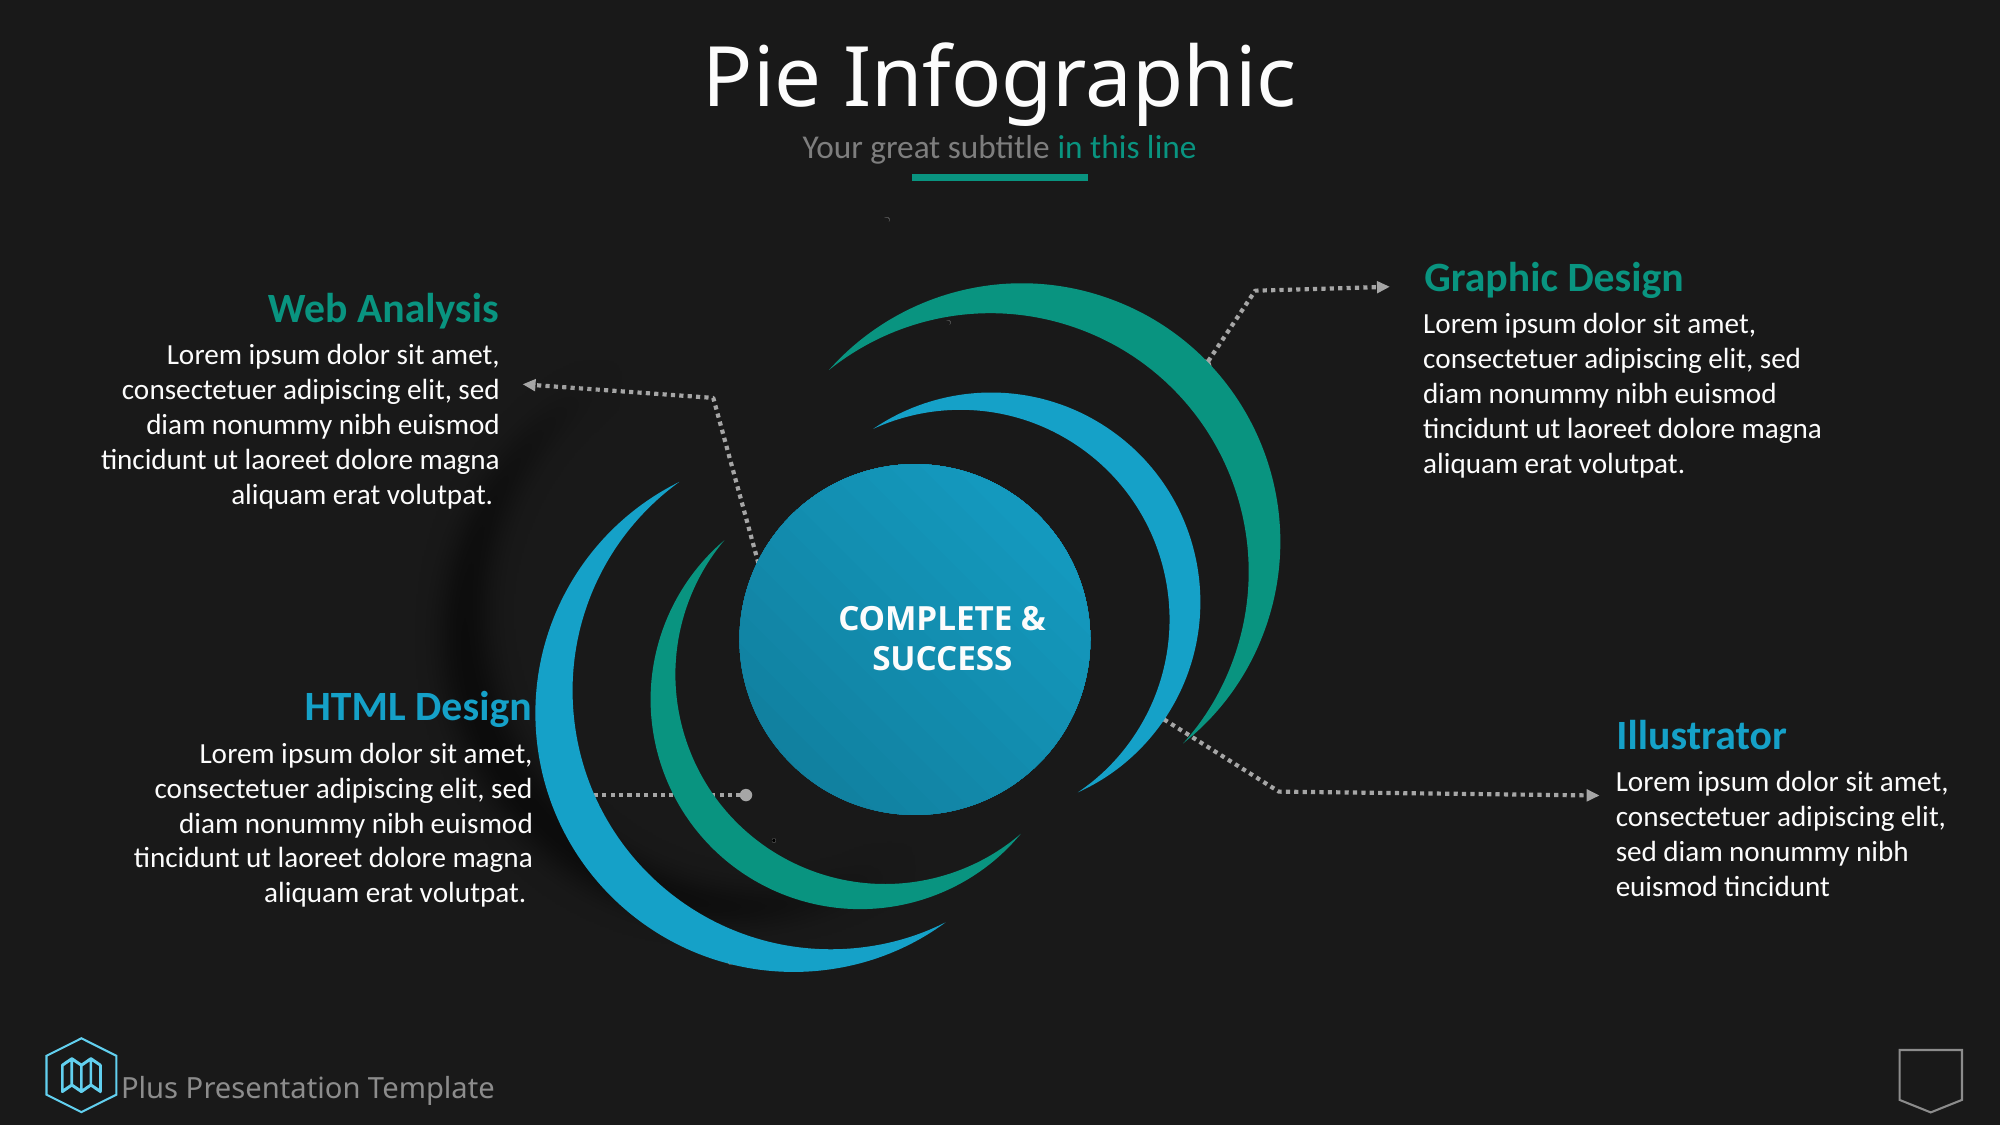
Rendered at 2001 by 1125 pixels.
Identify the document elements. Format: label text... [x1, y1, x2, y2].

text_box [1408, 242, 1845, 490]
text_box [1601, 700, 1967, 912]
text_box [110, 671, 548, 919]
text_box [1325, 746, 1600, 802]
text_box [1239, 280, 1390, 315]
text_box Your great subtitle in this line [788, 117, 1212, 173]
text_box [519, 314, 1325, 953]
title Pie Infographic [301, 0, 1699, 160]
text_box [78, 272, 515, 520]
slide_number [1895, 1046, 1967, 1111]
